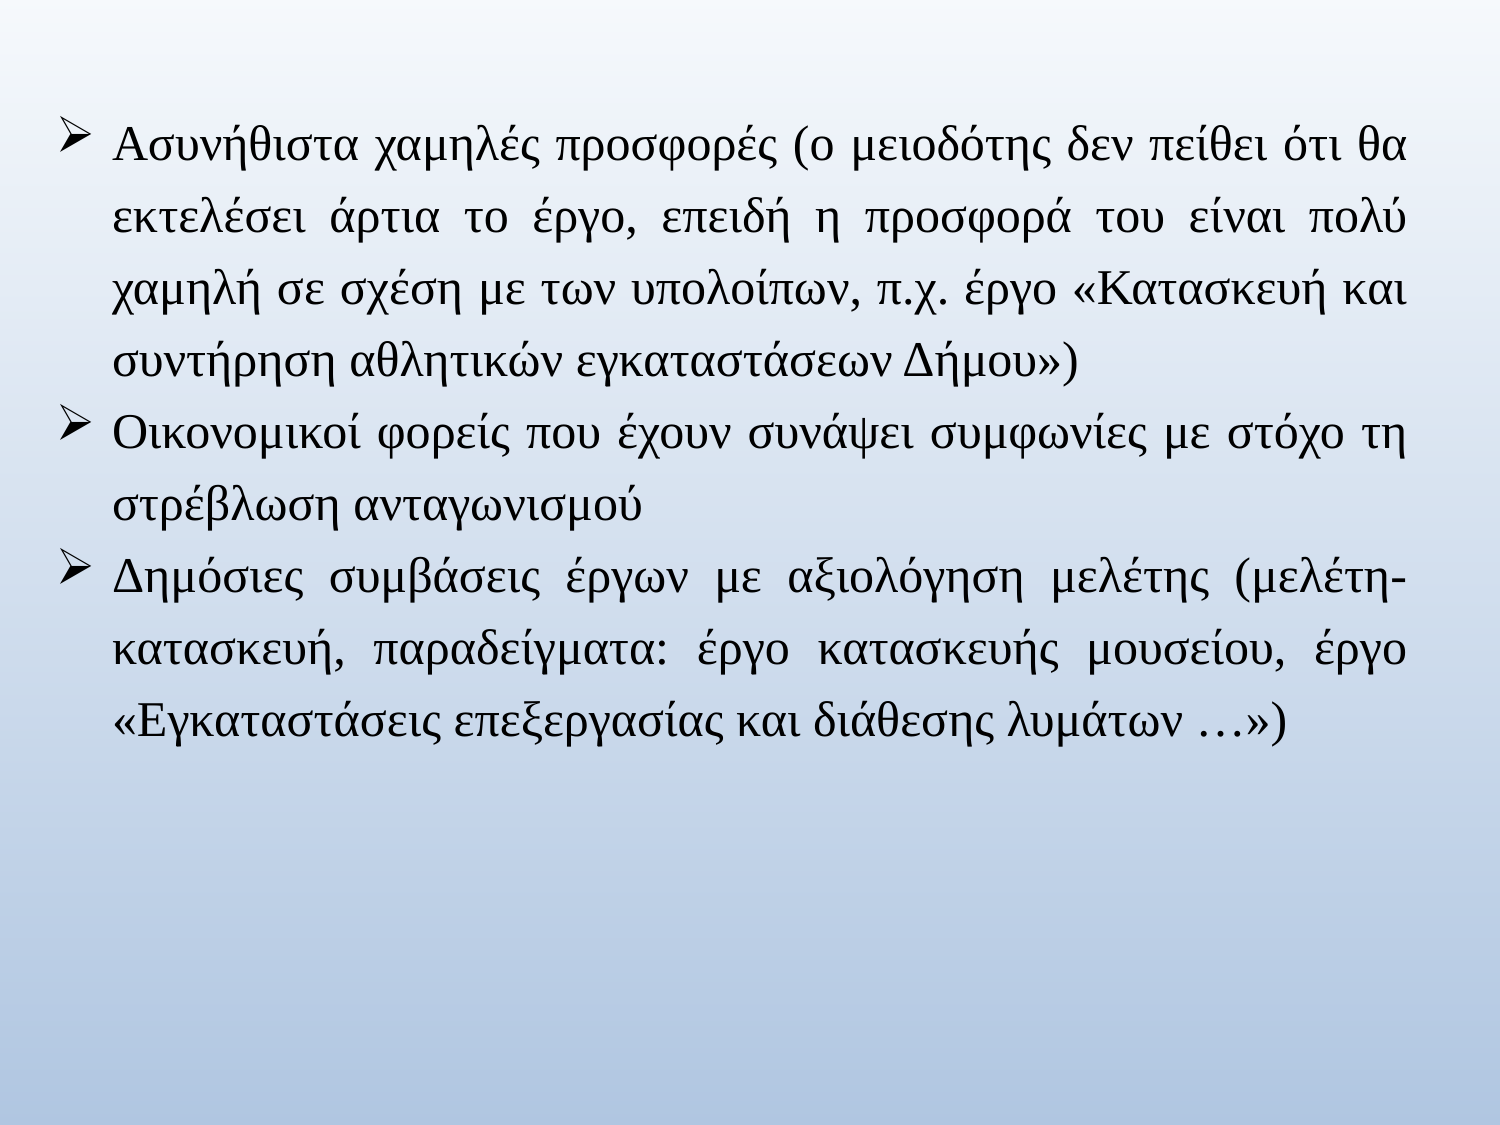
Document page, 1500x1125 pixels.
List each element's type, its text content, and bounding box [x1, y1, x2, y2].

text_box Ασυνήθιστα χαμηλές προσφορές (ο μειοδότης δεν πείθει ότι θα εκτελέσει άρτια το έργο, επειδή η προσφορά του είναι πολύ χαμηλή σε σχέση με των υπολοίπων, π.χ. έργο «Κατασκευή και συντήρηση αθλητικών εγκαταστάσεων Δήμου») Οικονομικοί φορείς που έχουν συνάψει συμφωνίες με στόχο τη στρέβλωση ανταγωνισμού Δημόσιες συμβάσεις έργων με αξιολόγηση μελέτης (μελέτη-κατασκευή, παραδείγματα: έργο κατασκευής μουσείου, έργο «Εγκαταστάσεις επεξεργασίας και διάθεσης λυμάτων …») [41, 31, 1423, 754]
